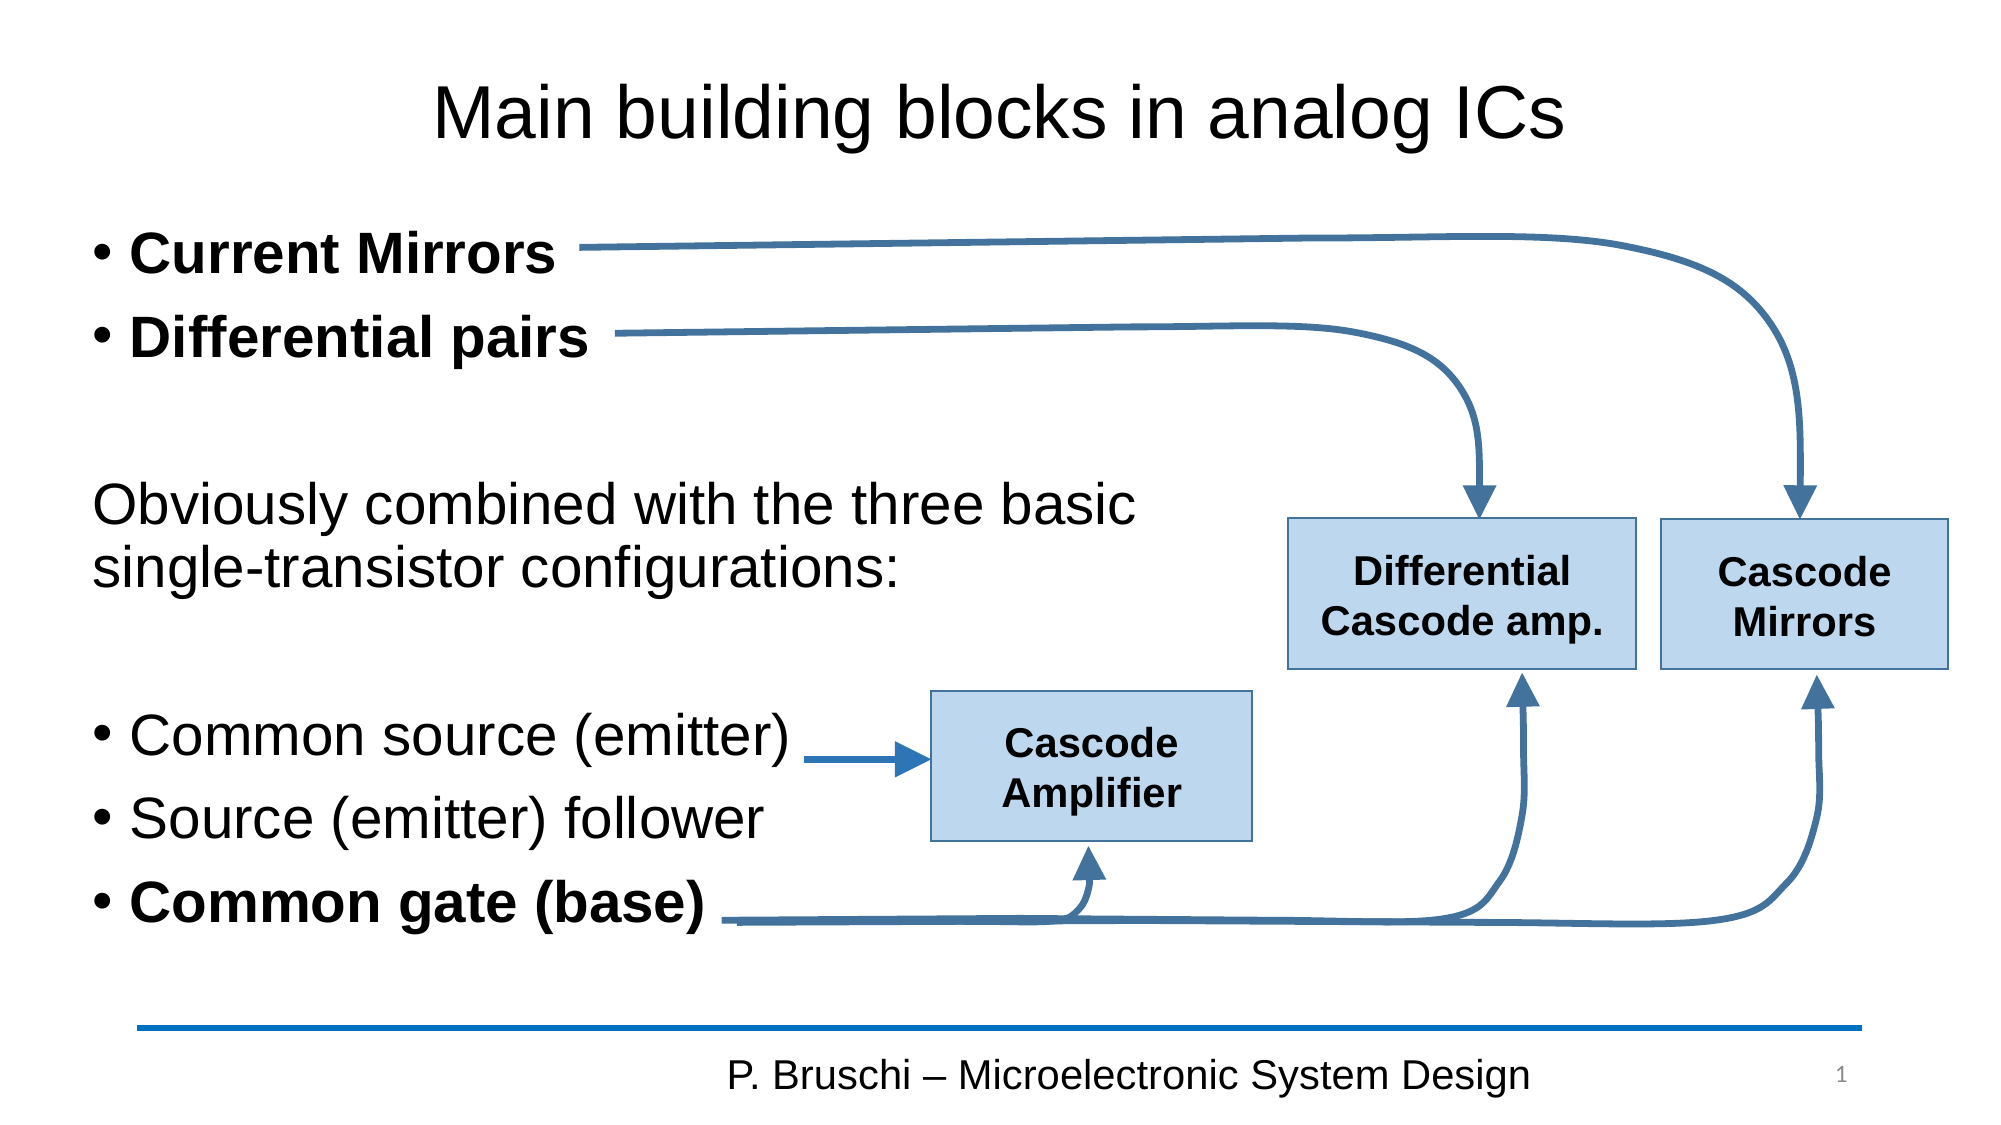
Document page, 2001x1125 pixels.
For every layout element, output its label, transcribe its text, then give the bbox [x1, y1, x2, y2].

text_box [721, 672, 1533, 923]
footer P. Bruschi – Microelectronic System Design [662, 1042, 1596, 1103]
text_box [579, 235, 1811, 518]
text_box Cascode Amplifier [930, 690, 1253, 842]
text_box [614, 324, 1490, 517]
text_box Differential Cascode amp. [1287, 517, 1637, 670]
slide_number 1 [1718, 1042, 1863, 1103]
title Main building blocks in analog ICs [137, 59, 1863, 169]
text_box Cascode Mirrors [1660, 518, 1949, 670]
text_box [739, 846, 1100, 923]
text_box [1404, 674, 1828, 926]
list Current Mirrors Differential pairs Obviously combined with the three basic single-transistor configurations: Common source (emitter) Source (emitter) follower Common gate (base) [77, 215, 1735, 1025]
